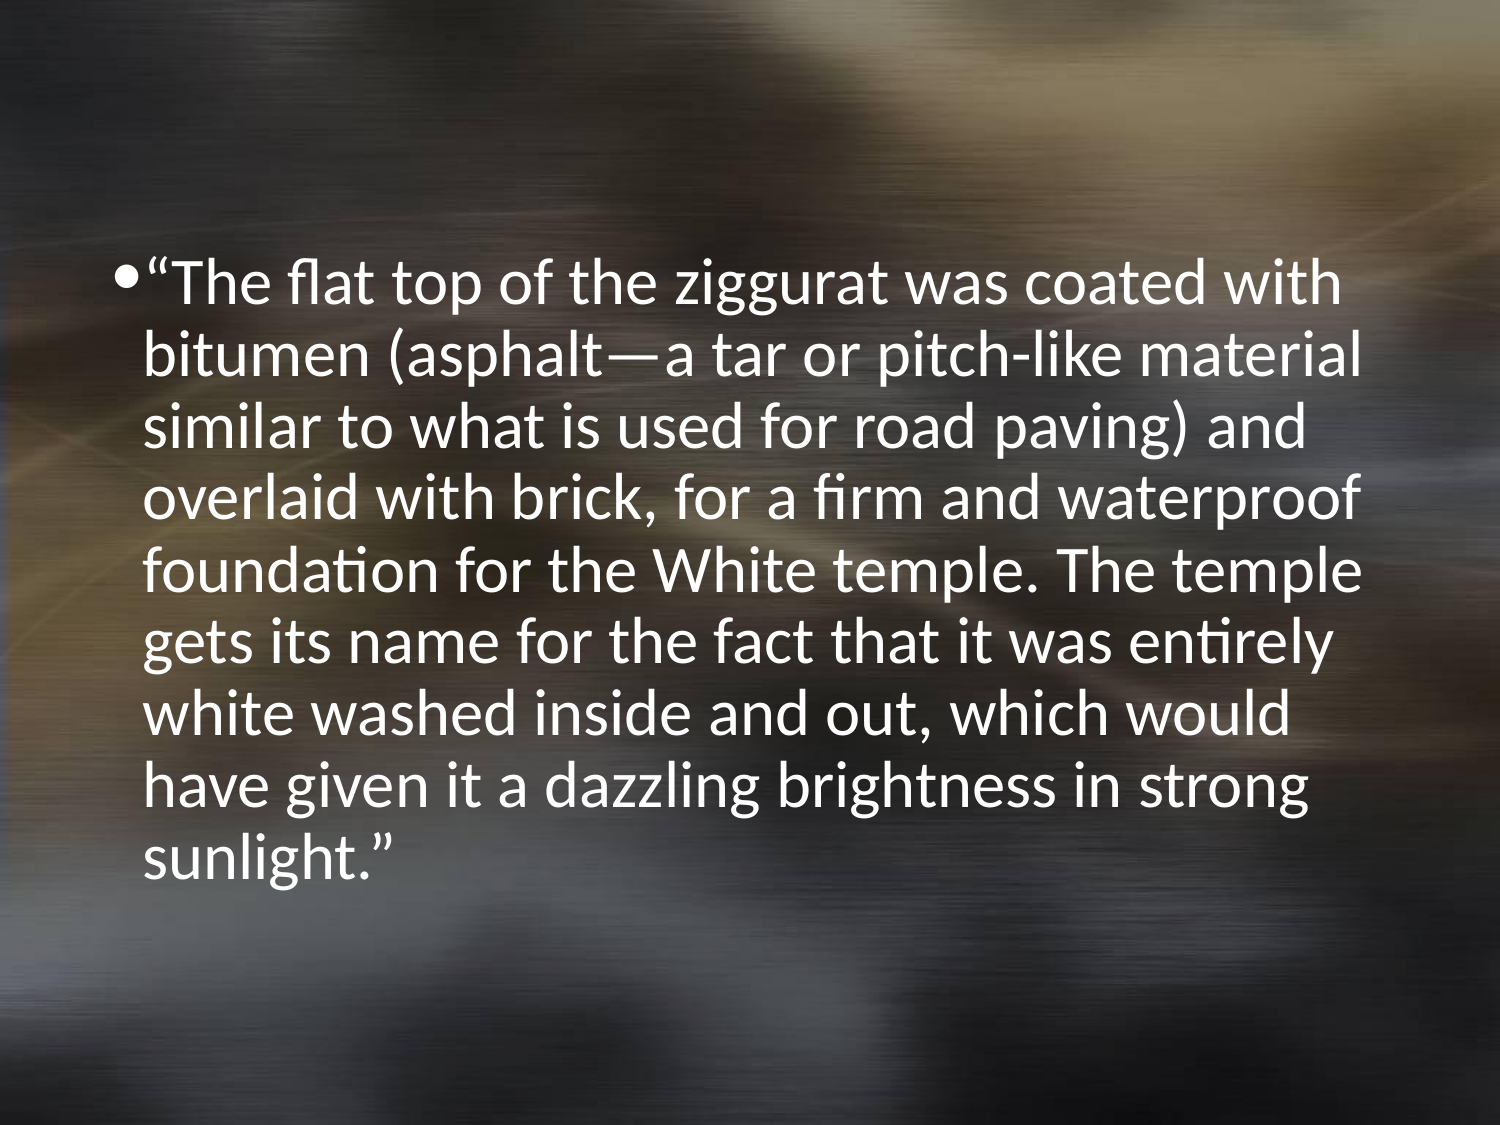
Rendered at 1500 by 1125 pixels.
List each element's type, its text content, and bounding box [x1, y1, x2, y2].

list “The flat top of the ziggurat was coated with bitumen (asphalt—a tar or pitch-like material similar to what is used for road paving) and overlaid with brick, for a firm and waterproof foundation for the White temple. The temple gets its name for the fact that it was entirely white washed inside and out, which would have given it a dazzling brightness in strong sunlight.” [62, 231, 1438, 876]
picture [0, 0, 1500, 1125]
